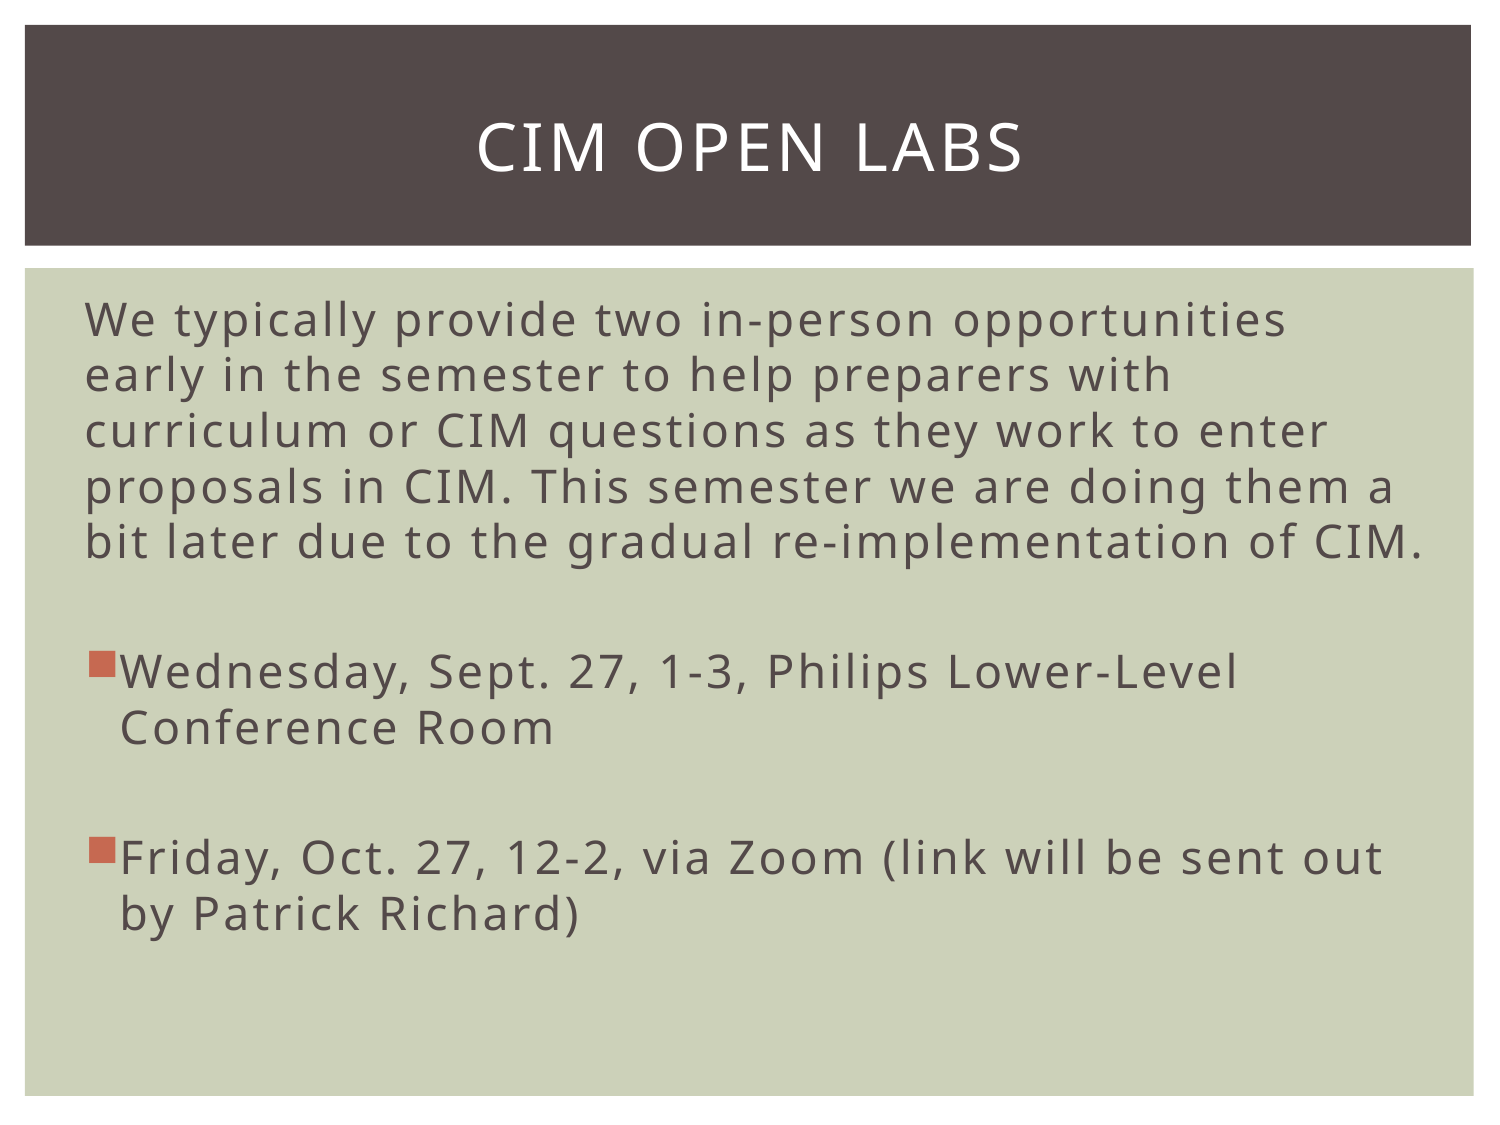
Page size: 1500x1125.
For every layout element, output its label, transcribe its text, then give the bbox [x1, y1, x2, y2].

title CIM OPEN LABS [62, 58, 1438, 232]
list We typically provide two in-person opportunities early in the semester to help preparers with curriculum or CIM questions as they work to enter proposals in CIM. This semester we are doing them a bit later due to the gradual re-implementation of CIM. Wednesday, Sept. 27, 1-3, Philips Lower-Level Conference Room Friday, Oct. 27, 12-2, via Zoom (link will be sent out by Patrick Richard) [62, 281, 1442, 1005]
